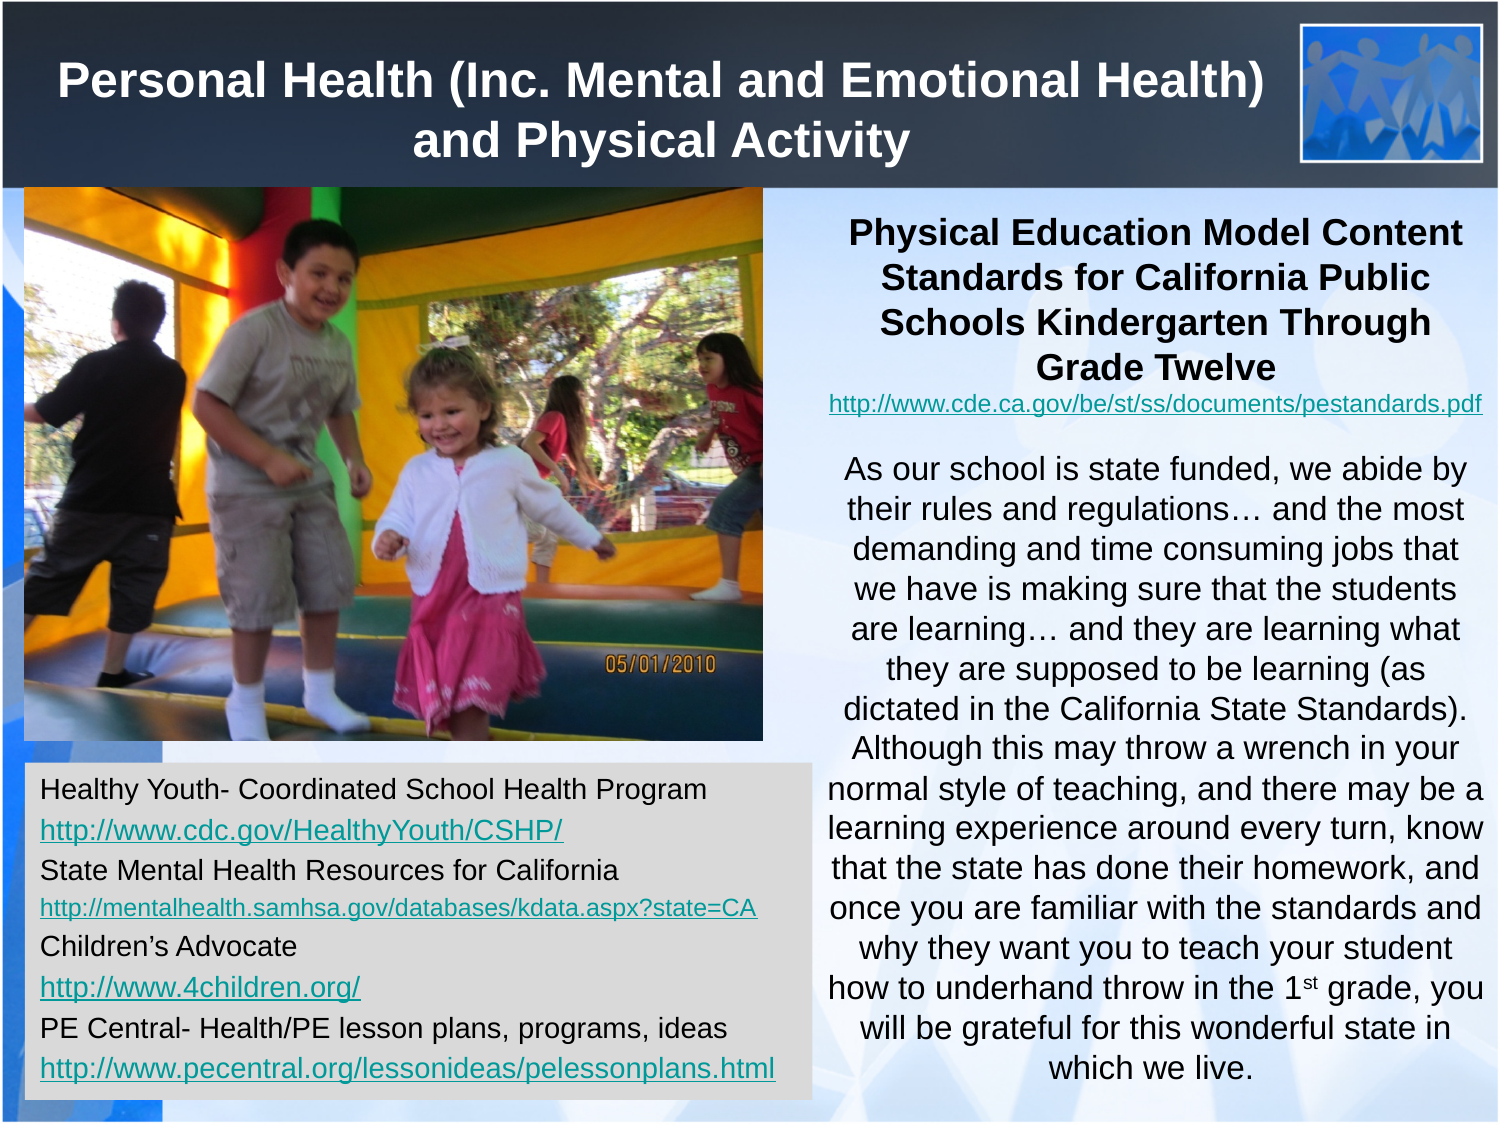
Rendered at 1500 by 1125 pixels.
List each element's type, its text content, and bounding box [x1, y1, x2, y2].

title Personal Health (Inc. Mental and Emotional Health) and Physical Activity [37, 37, 1301, 176]
picture [0, 0, 1500, 1125]
list Healthy Youth- Coordinated School Health Program http://www.cdc.gov/HealthyYouth/CSHP/ State Mental Health Resources for California http://mentalhealth.samhsa.gov/databases/kdata.aspx?state=CA Children’s Advocate http://www.4children.org/ PE Central- Health/PE lesson plans, programs, ideas http://www.pecentral.org/lessonideas/pelessonplans.html [24, 762, 812, 1101]
text_box Physical Education Model Content Standards for California Public Schools Kindergarten Through Grade Twelve http://www.cde.ca.gov/be/st/ss/documents/pestandards.pdf As our school is state funded, we abide by their rules and regulations… and the most demanding and time consuming jobs that we have is making sure that the students are learning… and they are learning what they are supposed to be learning (as dictated in the California State Standards). Although this may throw a wrench in your normal style of teaching, and there may be a learning experience around every turn, know that the state has done their homework, and once you are familiar with the standards and why they want you to teach your student how to underhand throw in the 1st grade, you will be grateful for this wonderful state in which we live. [812, 200, 1500, 1124]
